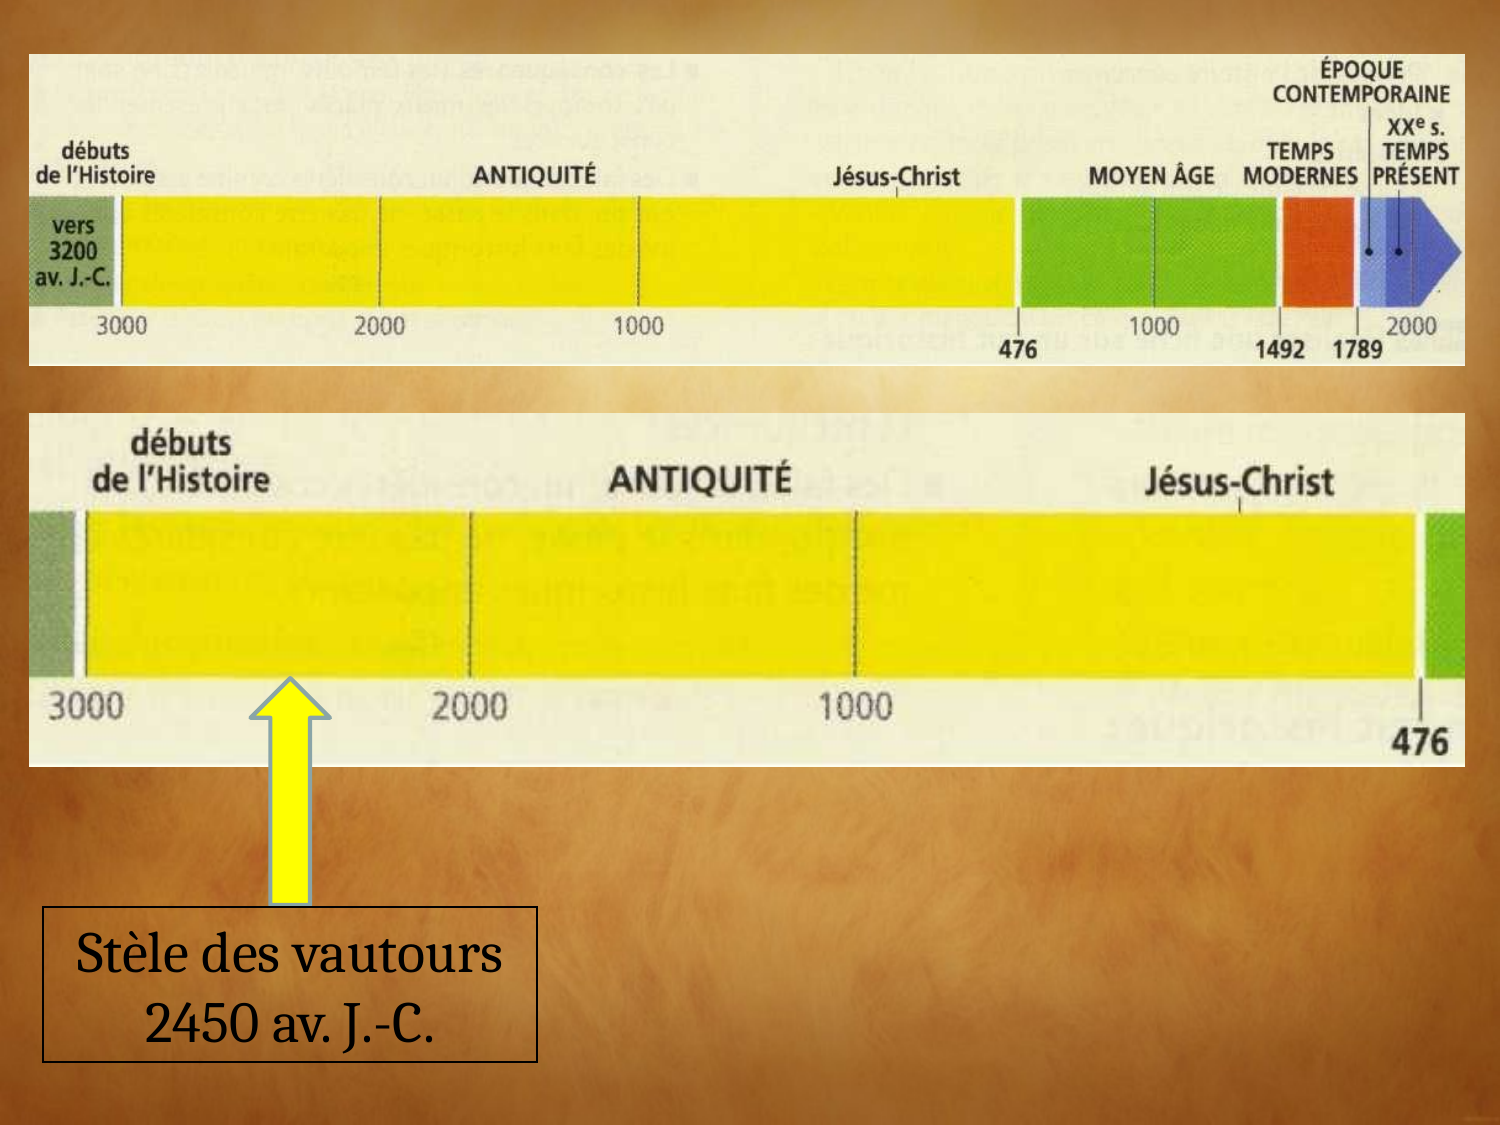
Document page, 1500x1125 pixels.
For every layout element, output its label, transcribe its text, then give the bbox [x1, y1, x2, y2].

picture [0, 0, 1500, 1125]
text_box Stèle des vautours 2450 av. J.-C. [42, 907, 538, 1062]
text_box [268, 774, 313, 907]
